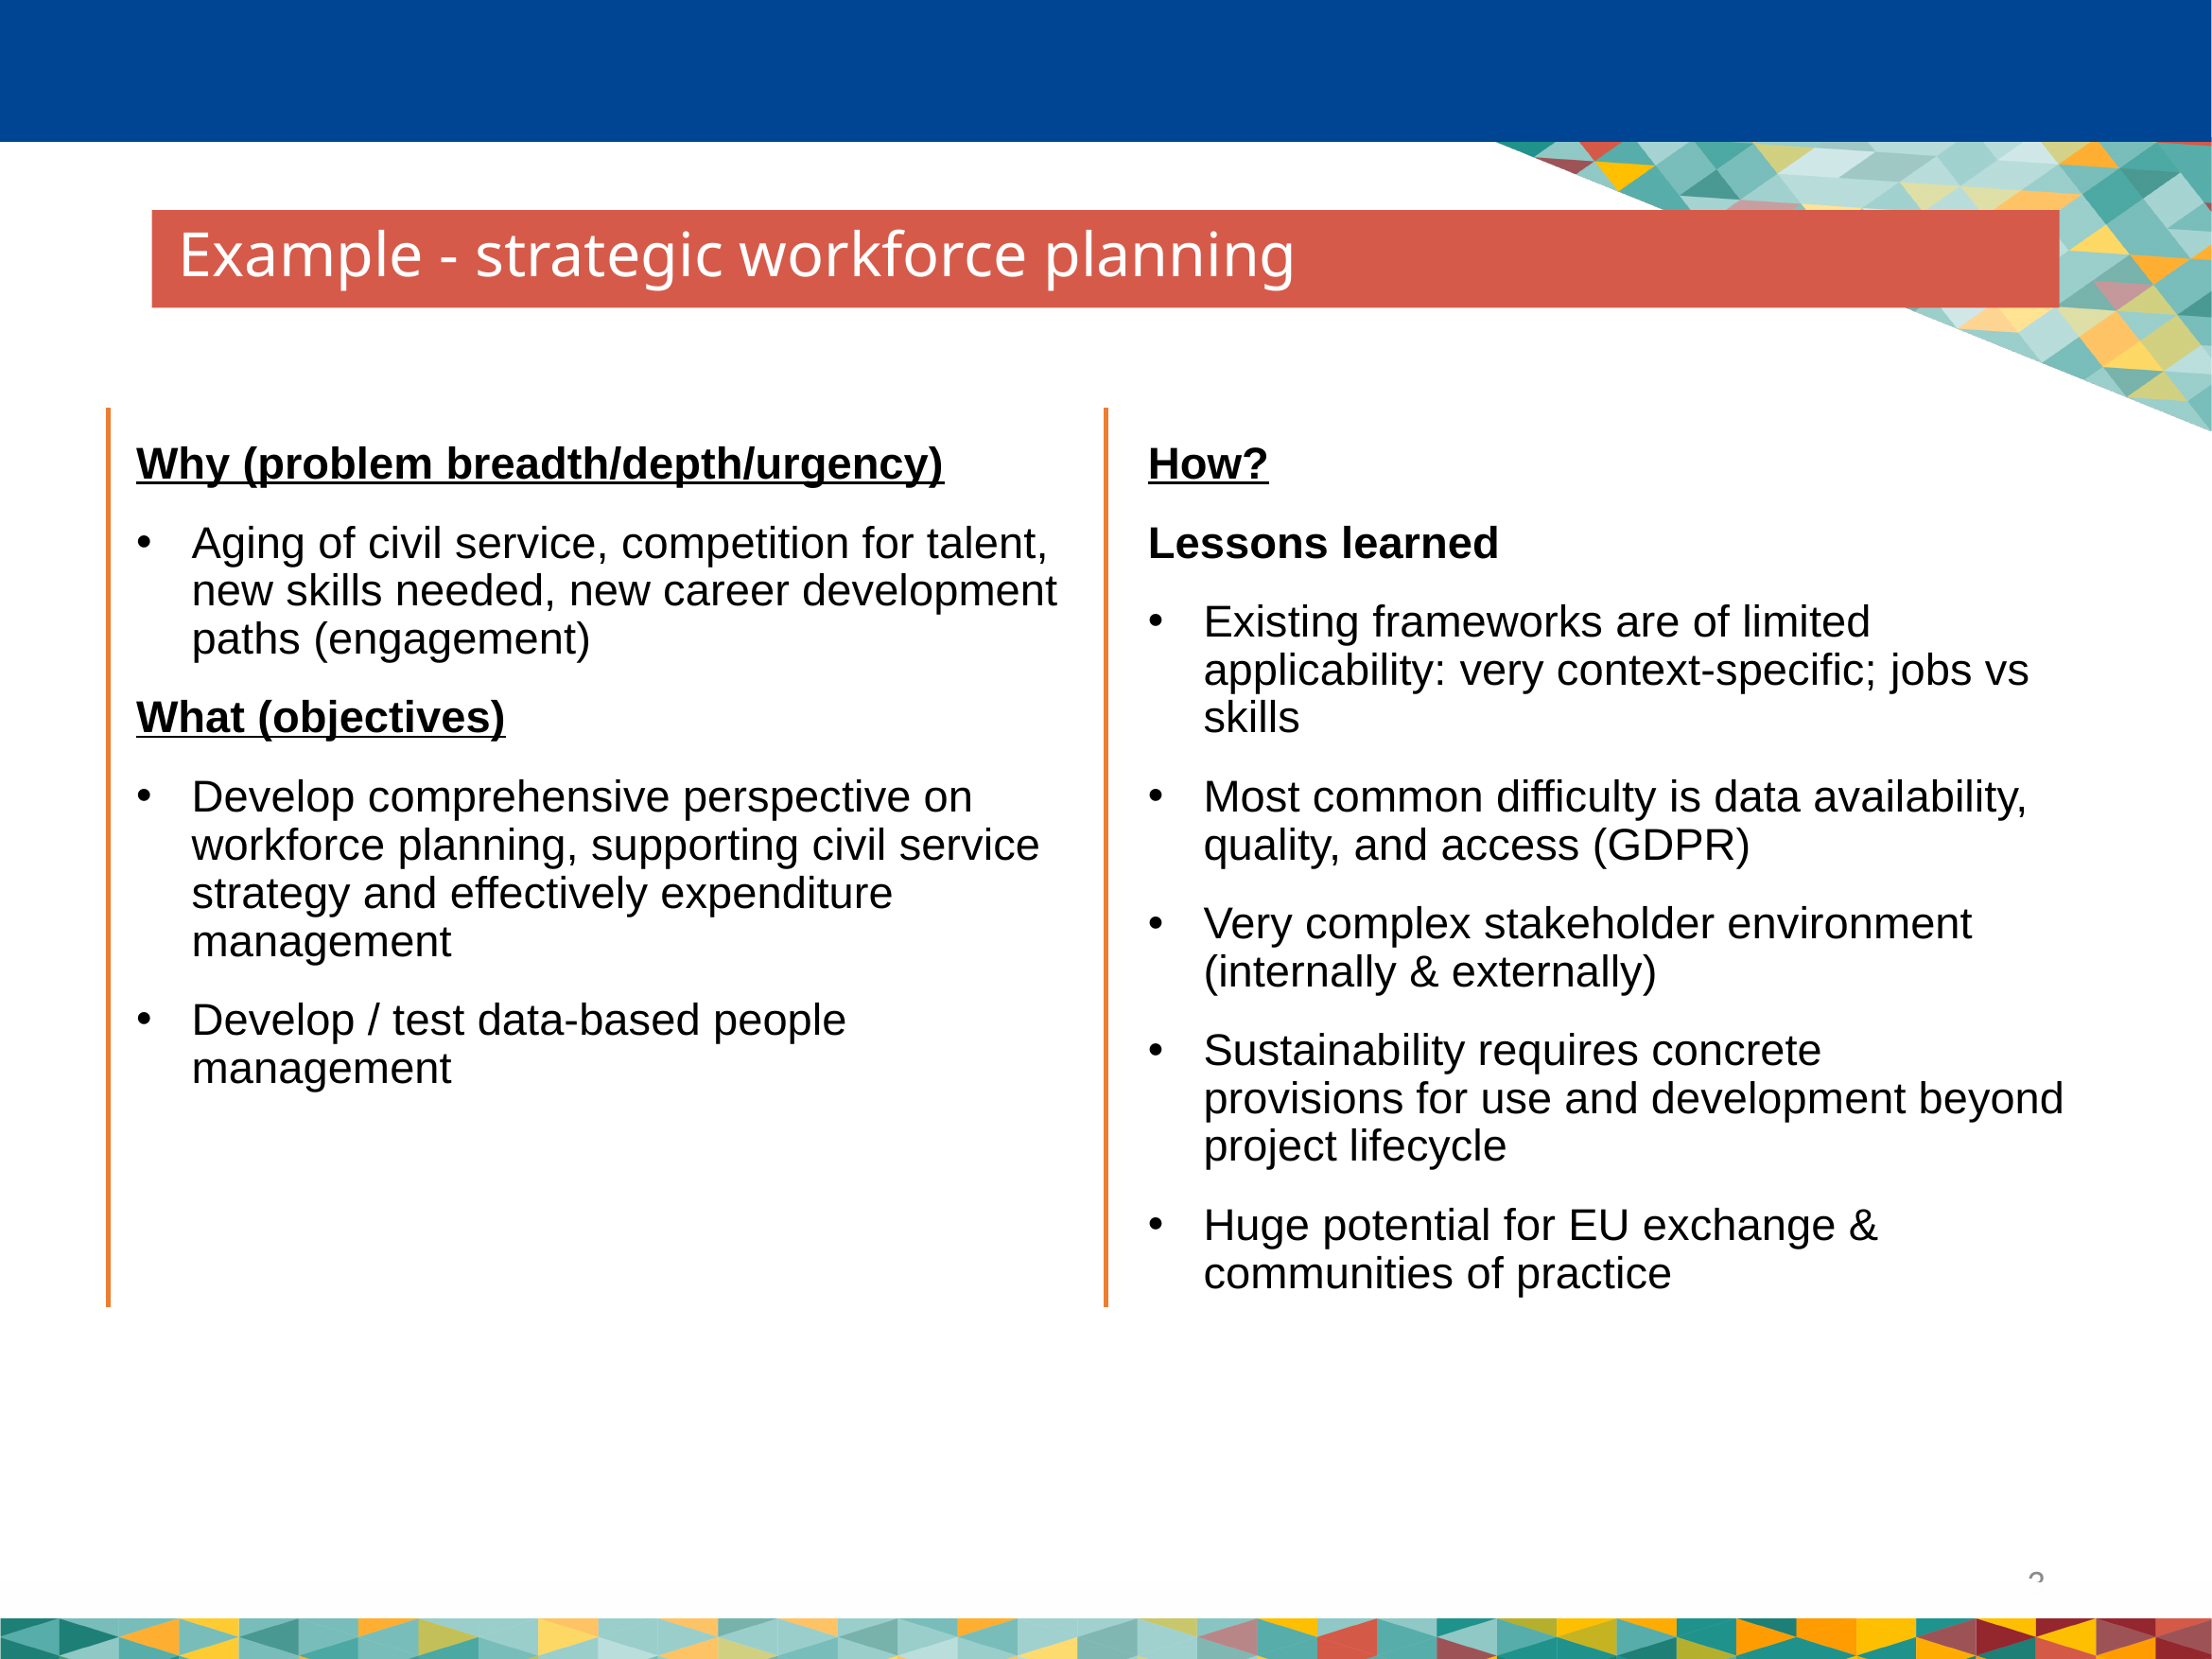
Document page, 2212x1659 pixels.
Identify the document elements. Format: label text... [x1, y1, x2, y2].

picture [254, 142, 2212, 431]
slide_number 3 [1561, 1537, 2060, 1626]
picture [0, 1582, 2212, 1659]
text_box Example - strategic workforce planning [151, 210, 2060, 308]
list Why (problem breadth/depth/urgency) Aging of civil service, competition for talent, new skills needed, new career development paths (engagement) What (objectives) Develop comprehensive perspective on workforce planning, supporting civil service strategy and effectively expenditure management Develop / test data-based people management How? Lessons learned Existing frameworks are of limited applicability: very context-specific; jobs vs skills Most common difficulty is data availability, quality, and access (GDPR) Very complex stakeholder environment (internally & externally) Sustainability requires concrete provisions for use and development beyond project lifecycle Huge potential for EU exchange & communities of practice [122, 433, 2130, 1502]
